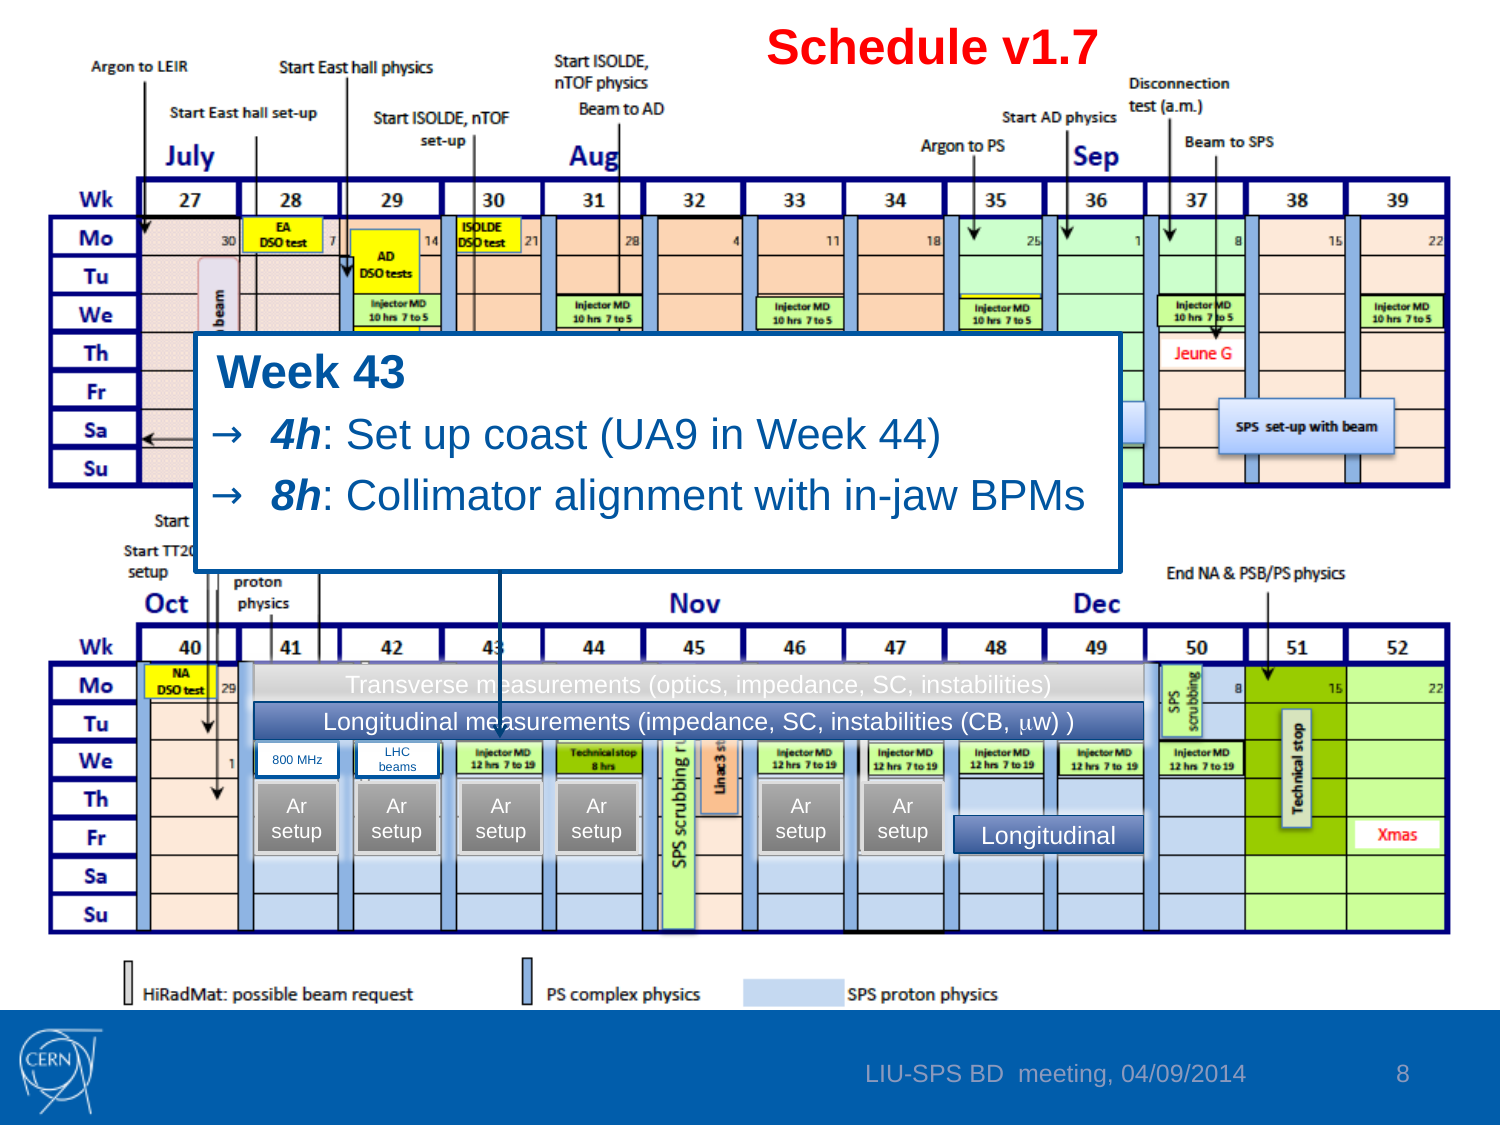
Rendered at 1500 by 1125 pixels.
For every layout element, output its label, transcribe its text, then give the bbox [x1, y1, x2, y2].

text_box Schedule v1.7 [759, 0, 1352, 42]
slide_number 8 [1342, 1042, 1425, 1103]
footer LIU-SPS BD meeting, 04/09/2014 [787, 1042, 1326, 1103]
picture [43, 52, 1466, 1011]
